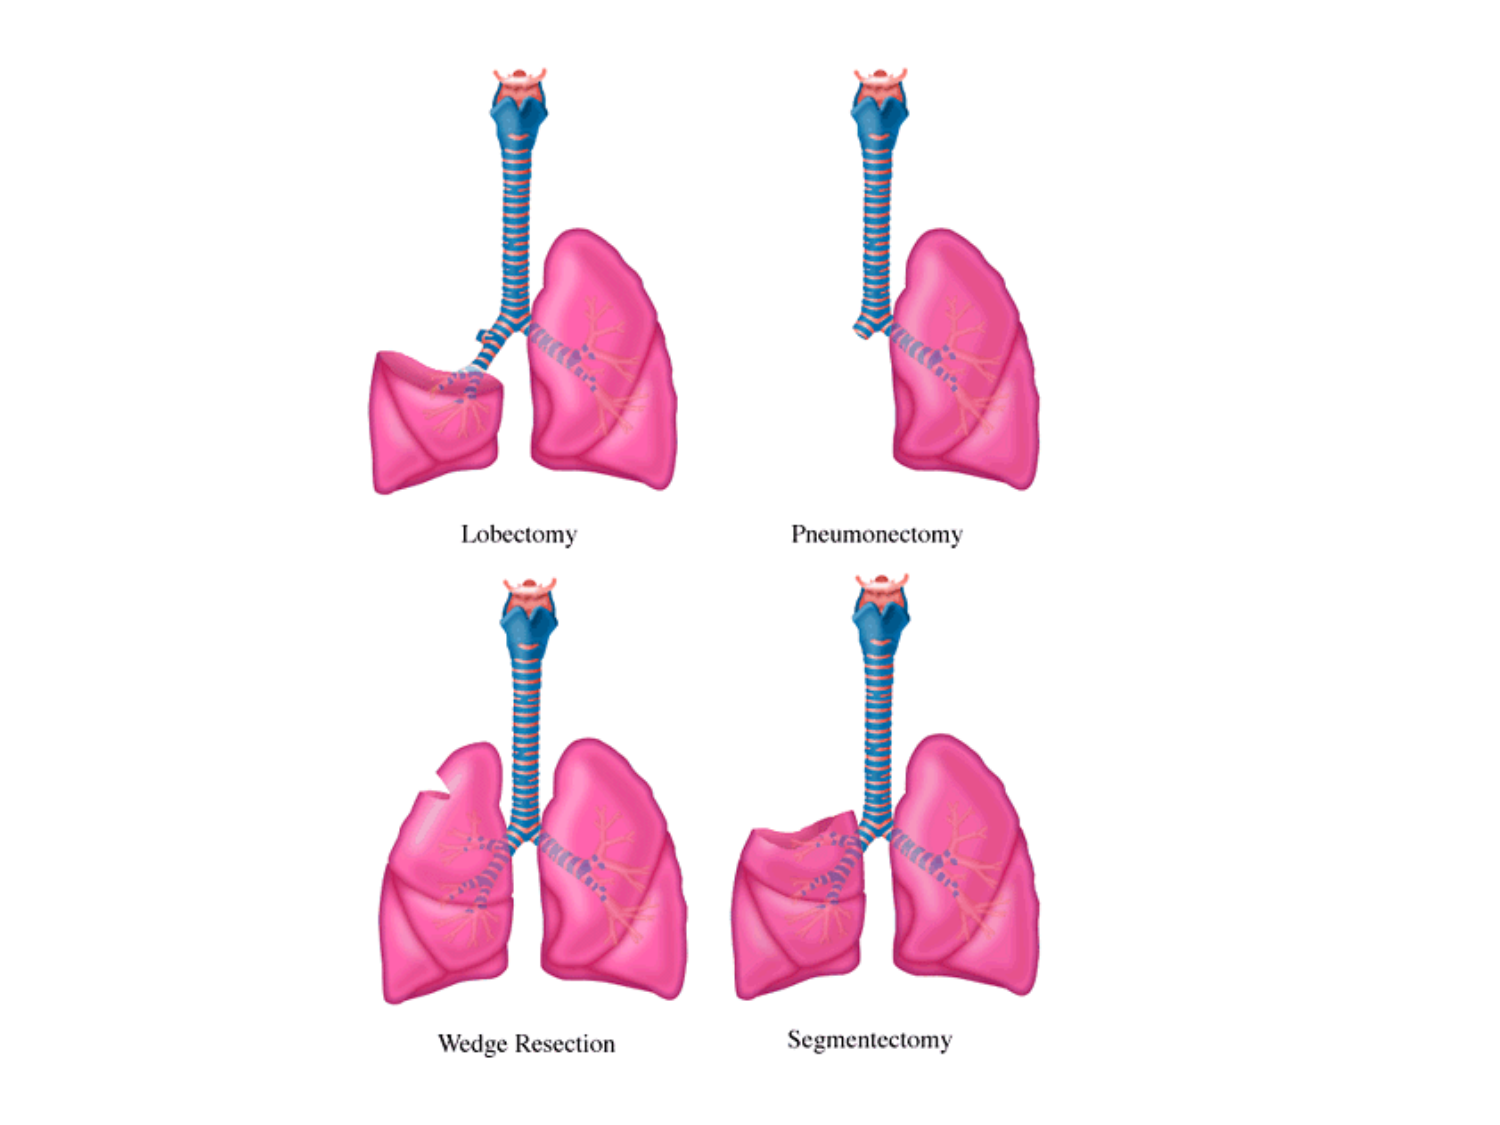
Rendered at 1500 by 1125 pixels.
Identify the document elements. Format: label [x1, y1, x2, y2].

picture [349, 57, 1063, 1065]
